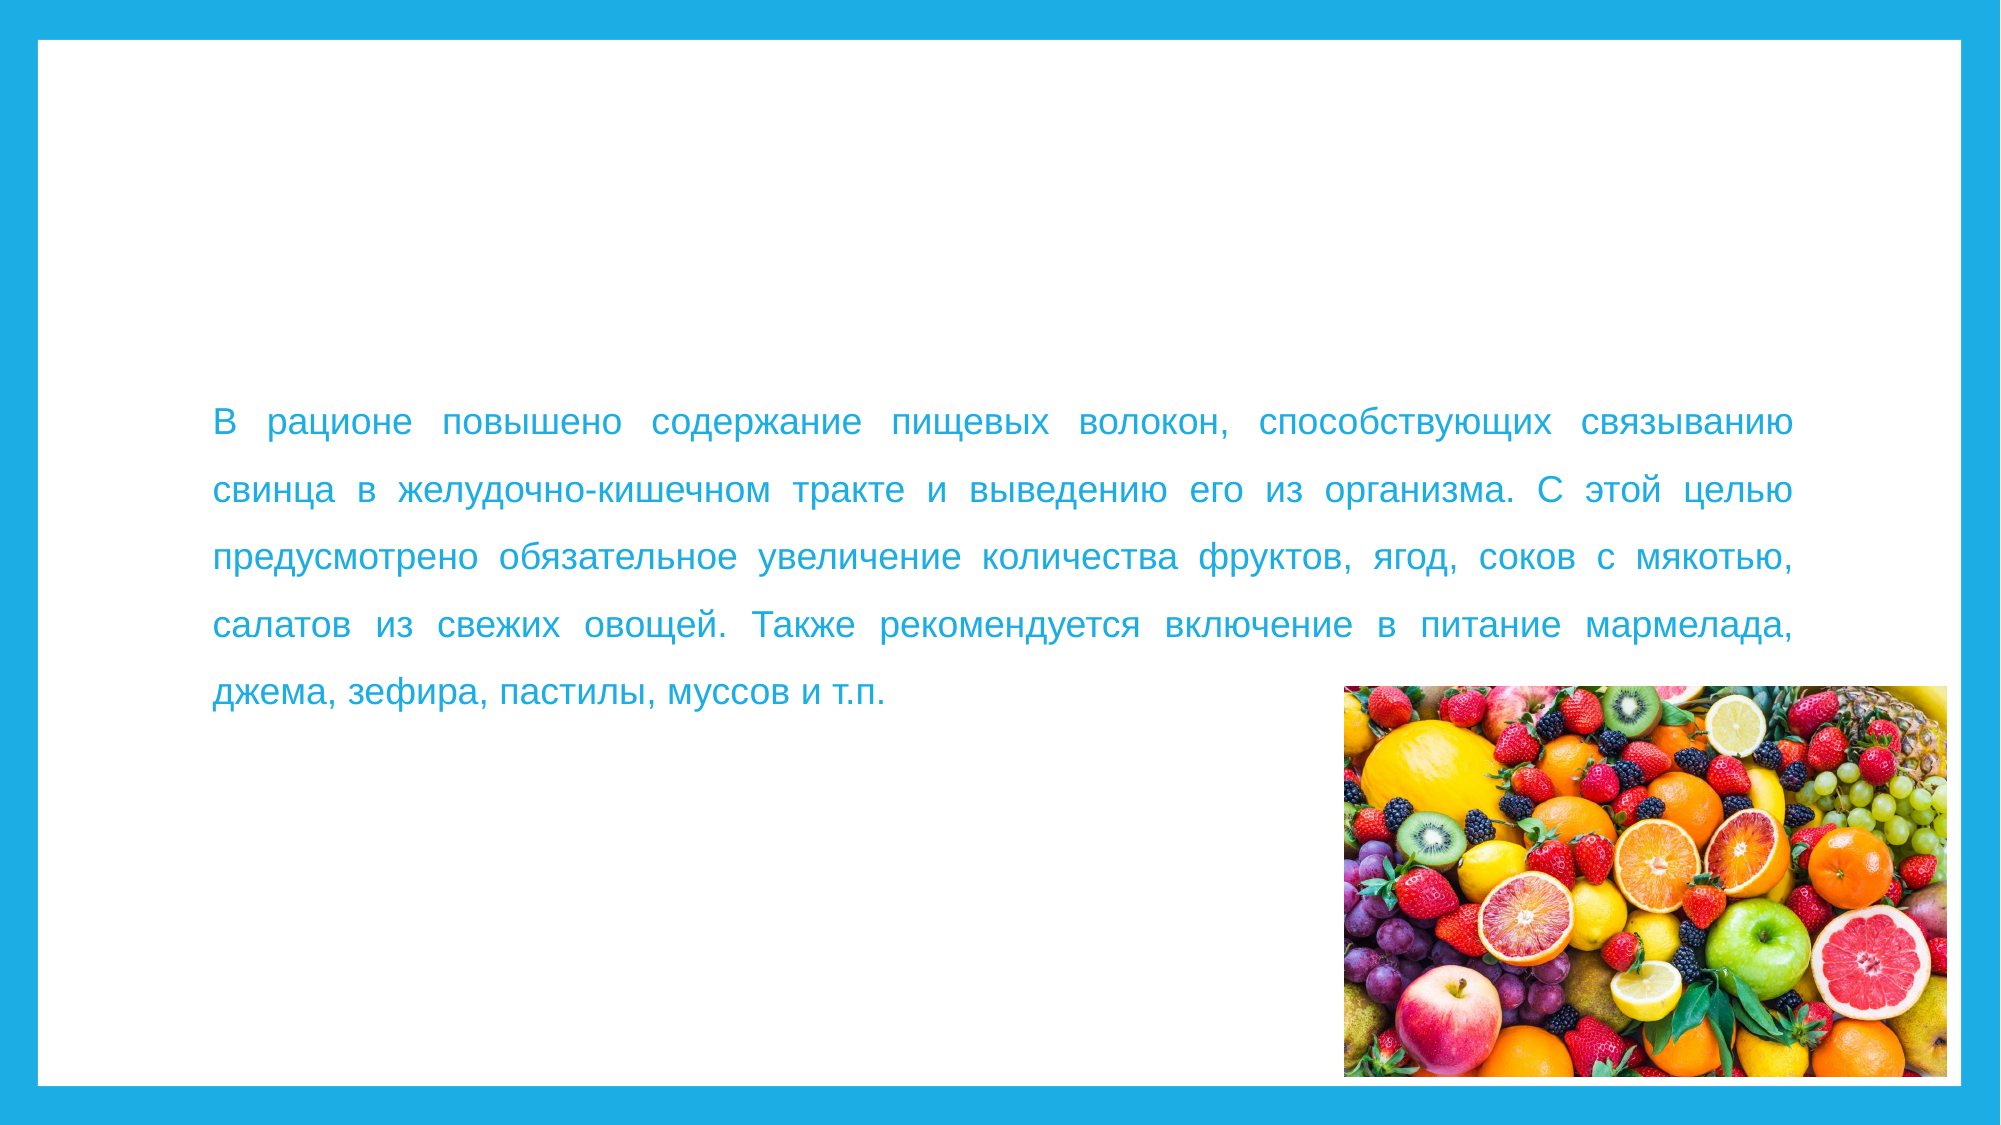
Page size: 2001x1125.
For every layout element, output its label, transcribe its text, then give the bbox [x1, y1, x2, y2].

list В рационе повышено содержание пищевых волокон, способствующих связыванию свинца в желудочно-кишечном тракте и выведению его из организма. С этой целью предусмотрено обязательное увеличение количества фруктов, ягод, соков с мякотью, салатов из свежих овощей. Также рекомендуется включение в питание мармелада, джема, зефира, пастилы, муссов и т.п. [190, 367, 1810, 758]
picture [1343, 686, 1948, 1078]
